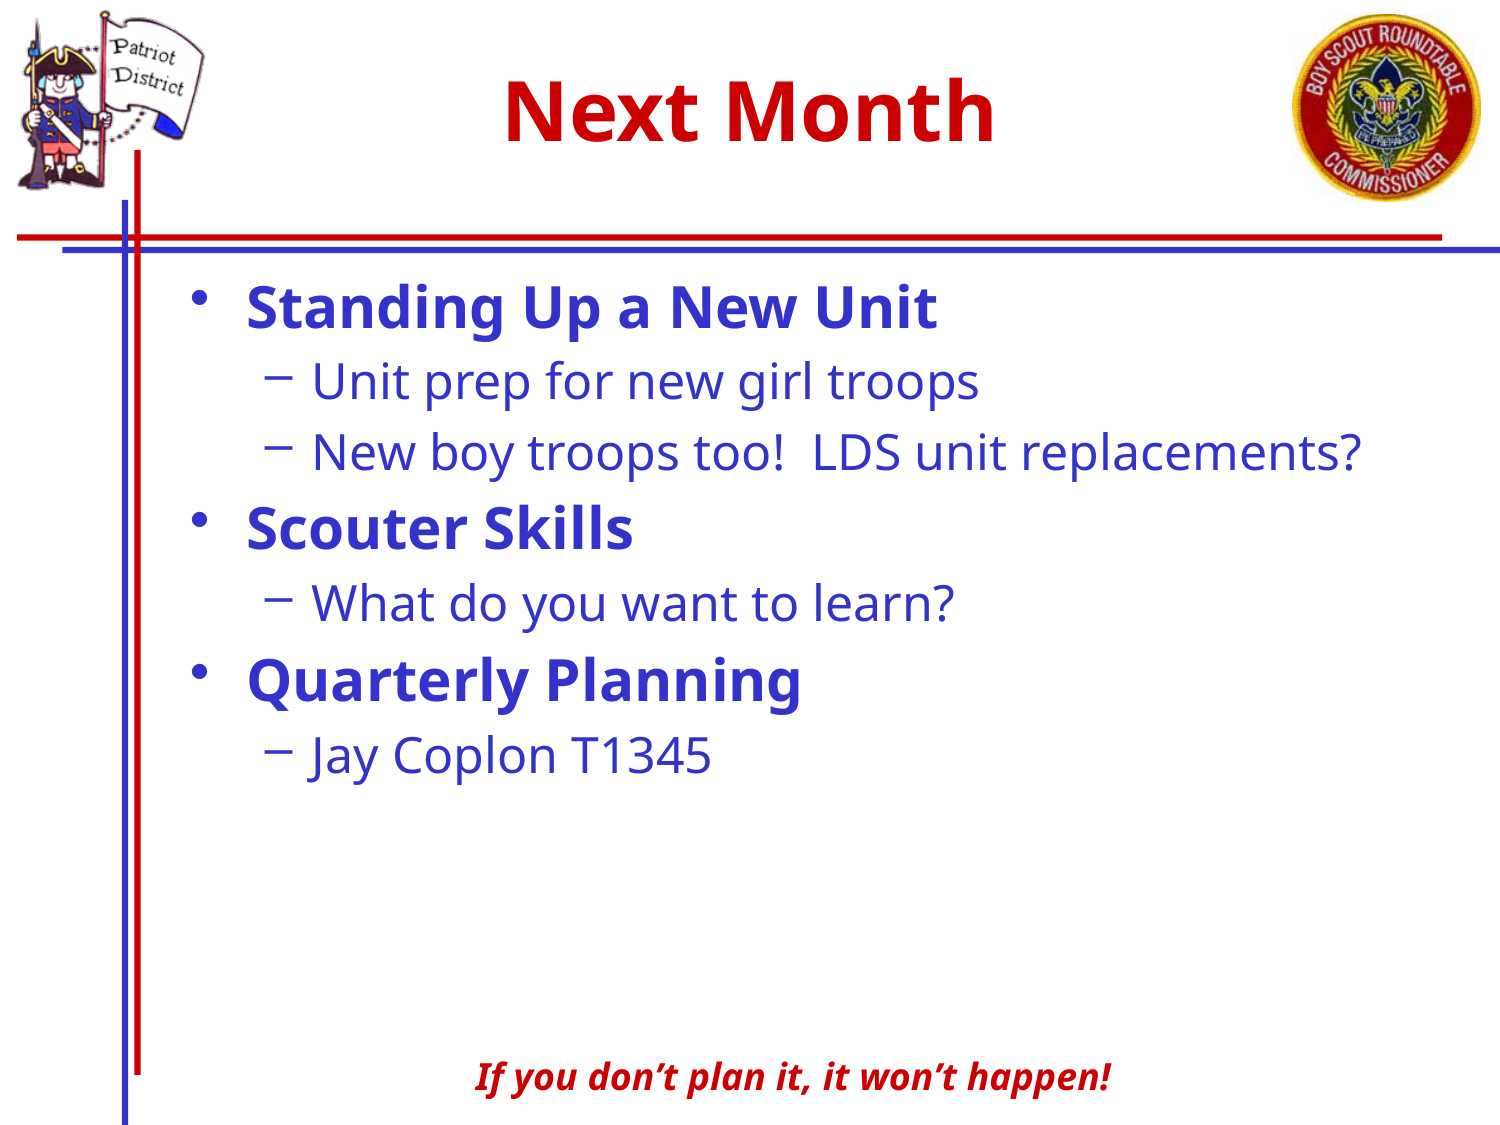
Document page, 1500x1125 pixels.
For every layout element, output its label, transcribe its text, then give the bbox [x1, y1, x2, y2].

title Next Month [249, 14, 1251, 203]
list Standing Up a New Unit Unit prep for new girl troops New boy troops too! LDS unit replacements? Scouter Skills What do you want to learn? Quarterly Planning Jay Coplon T1345 [174, 262, 1388, 1001]
picture [1292, 14, 1481, 202]
picture [3, 3, 217, 199]
